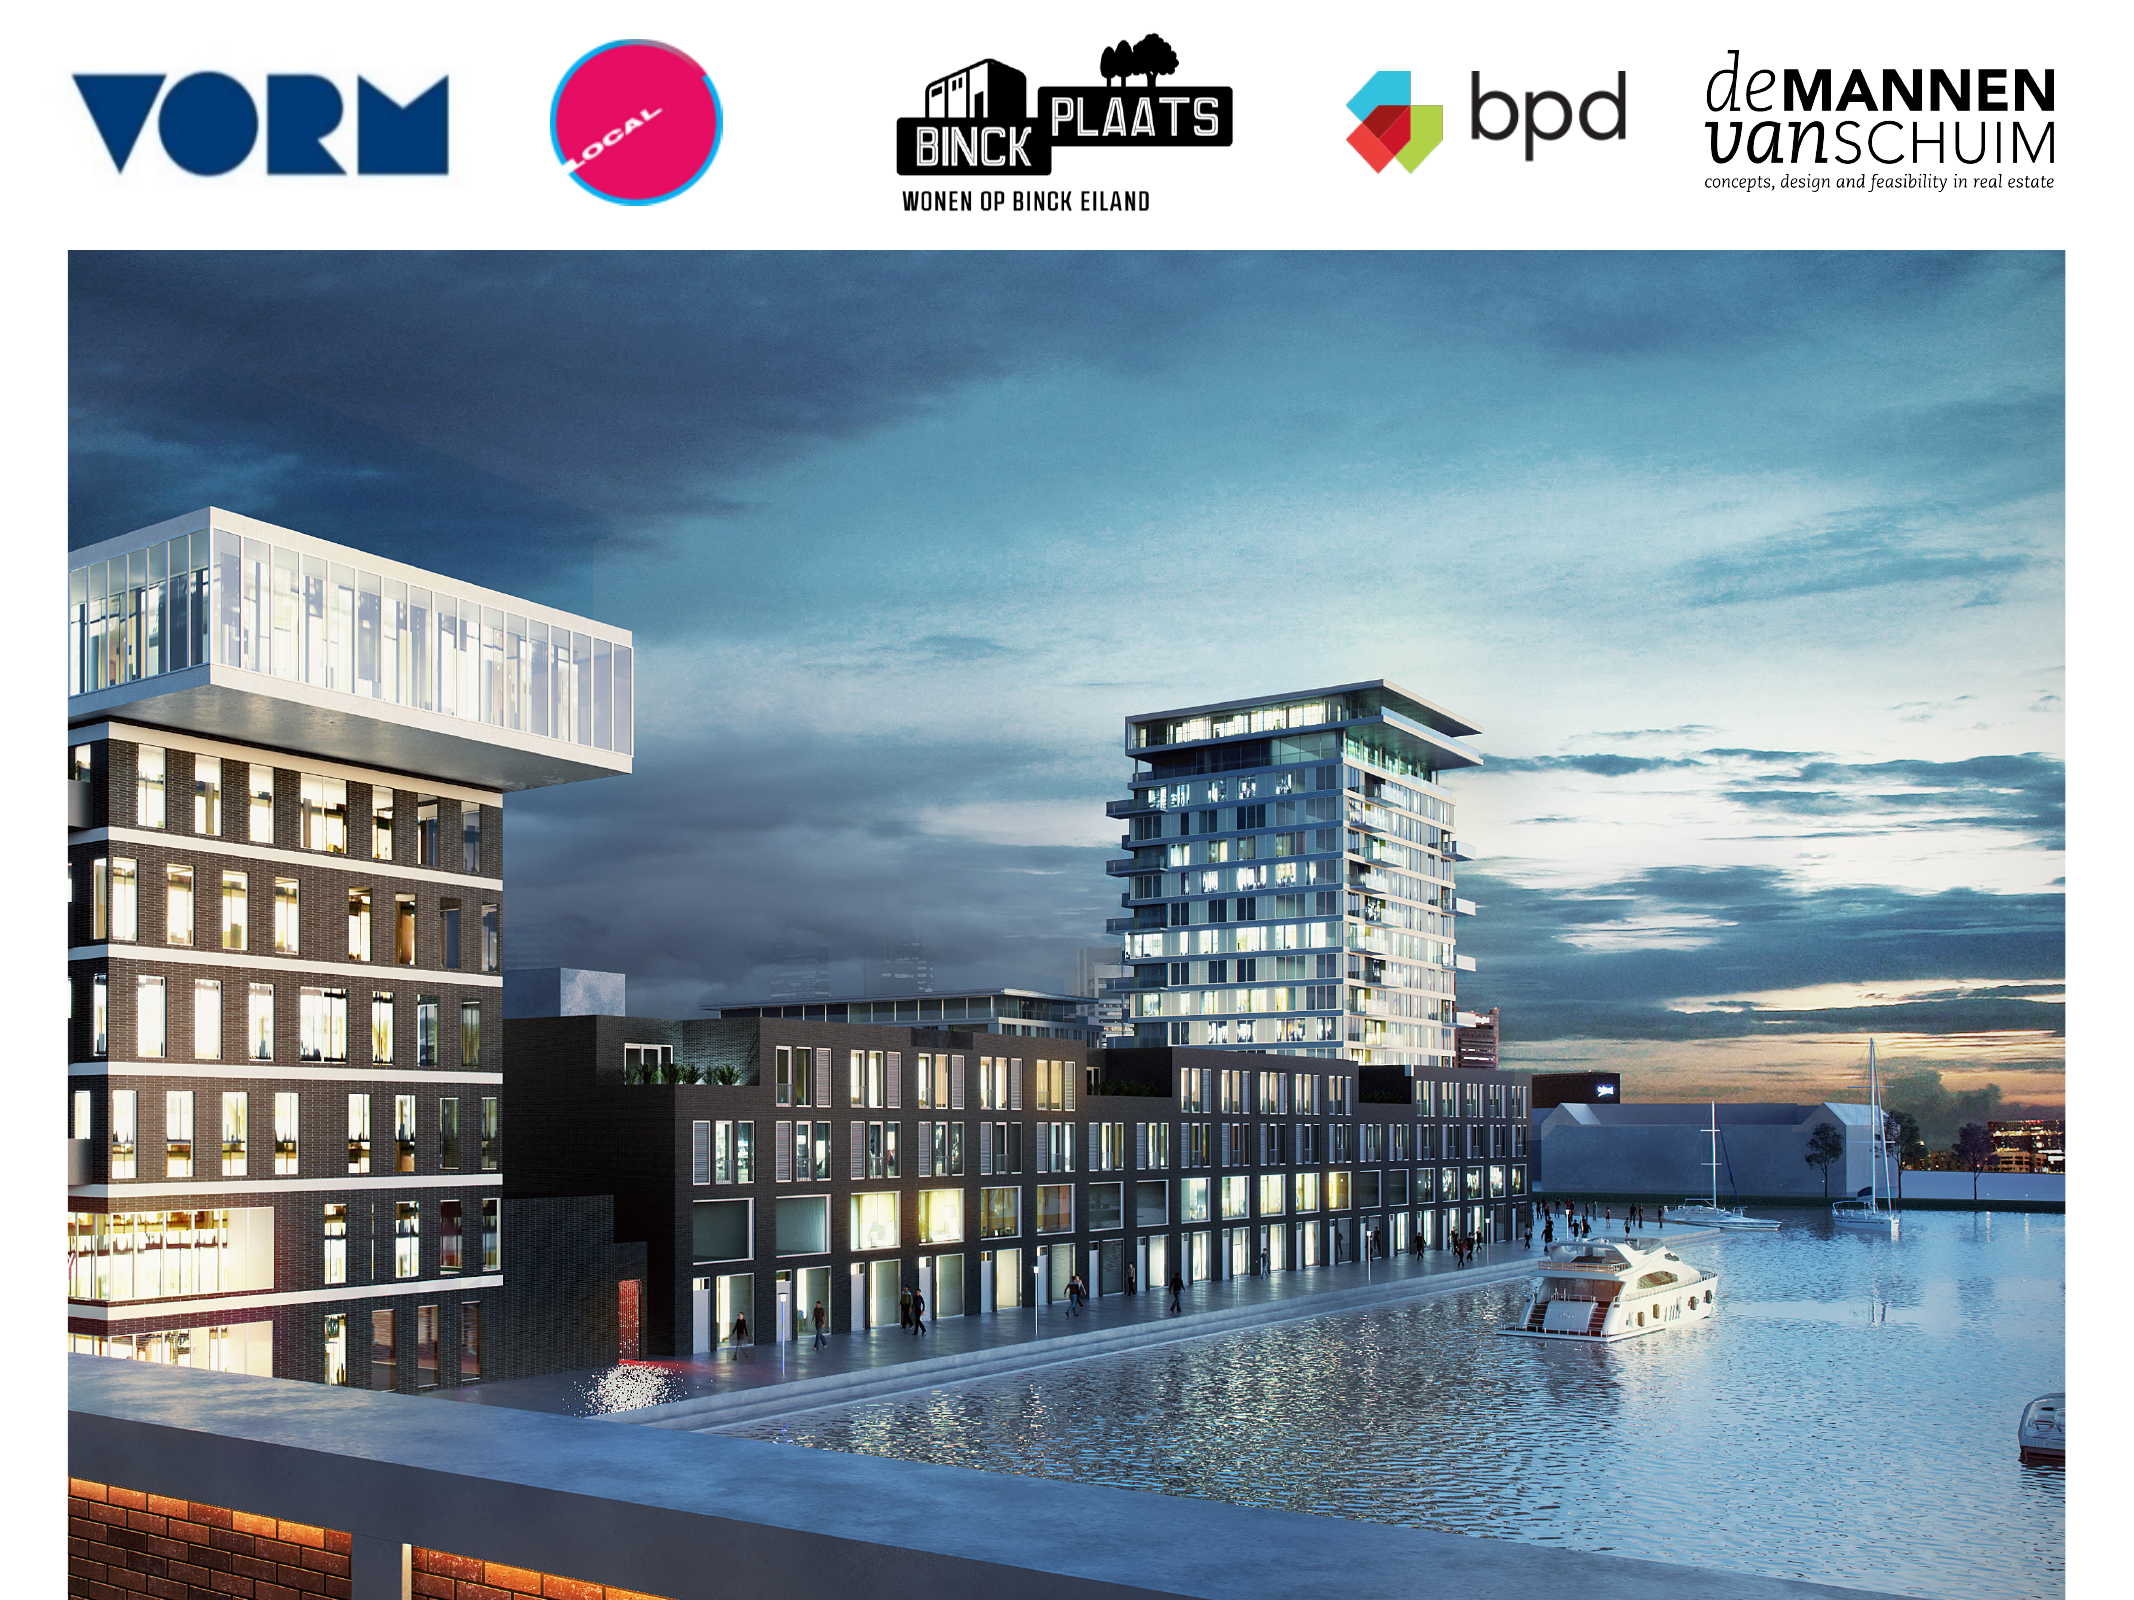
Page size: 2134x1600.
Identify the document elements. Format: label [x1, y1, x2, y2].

picture [1705, 50, 2055, 193]
picture [67, 250, 2066, 1600]
picture [878, 0, 1255, 226]
picture [1346, 71, 1633, 174]
picture [17, 44, 518, 189]
picture [550, 39, 723, 207]
